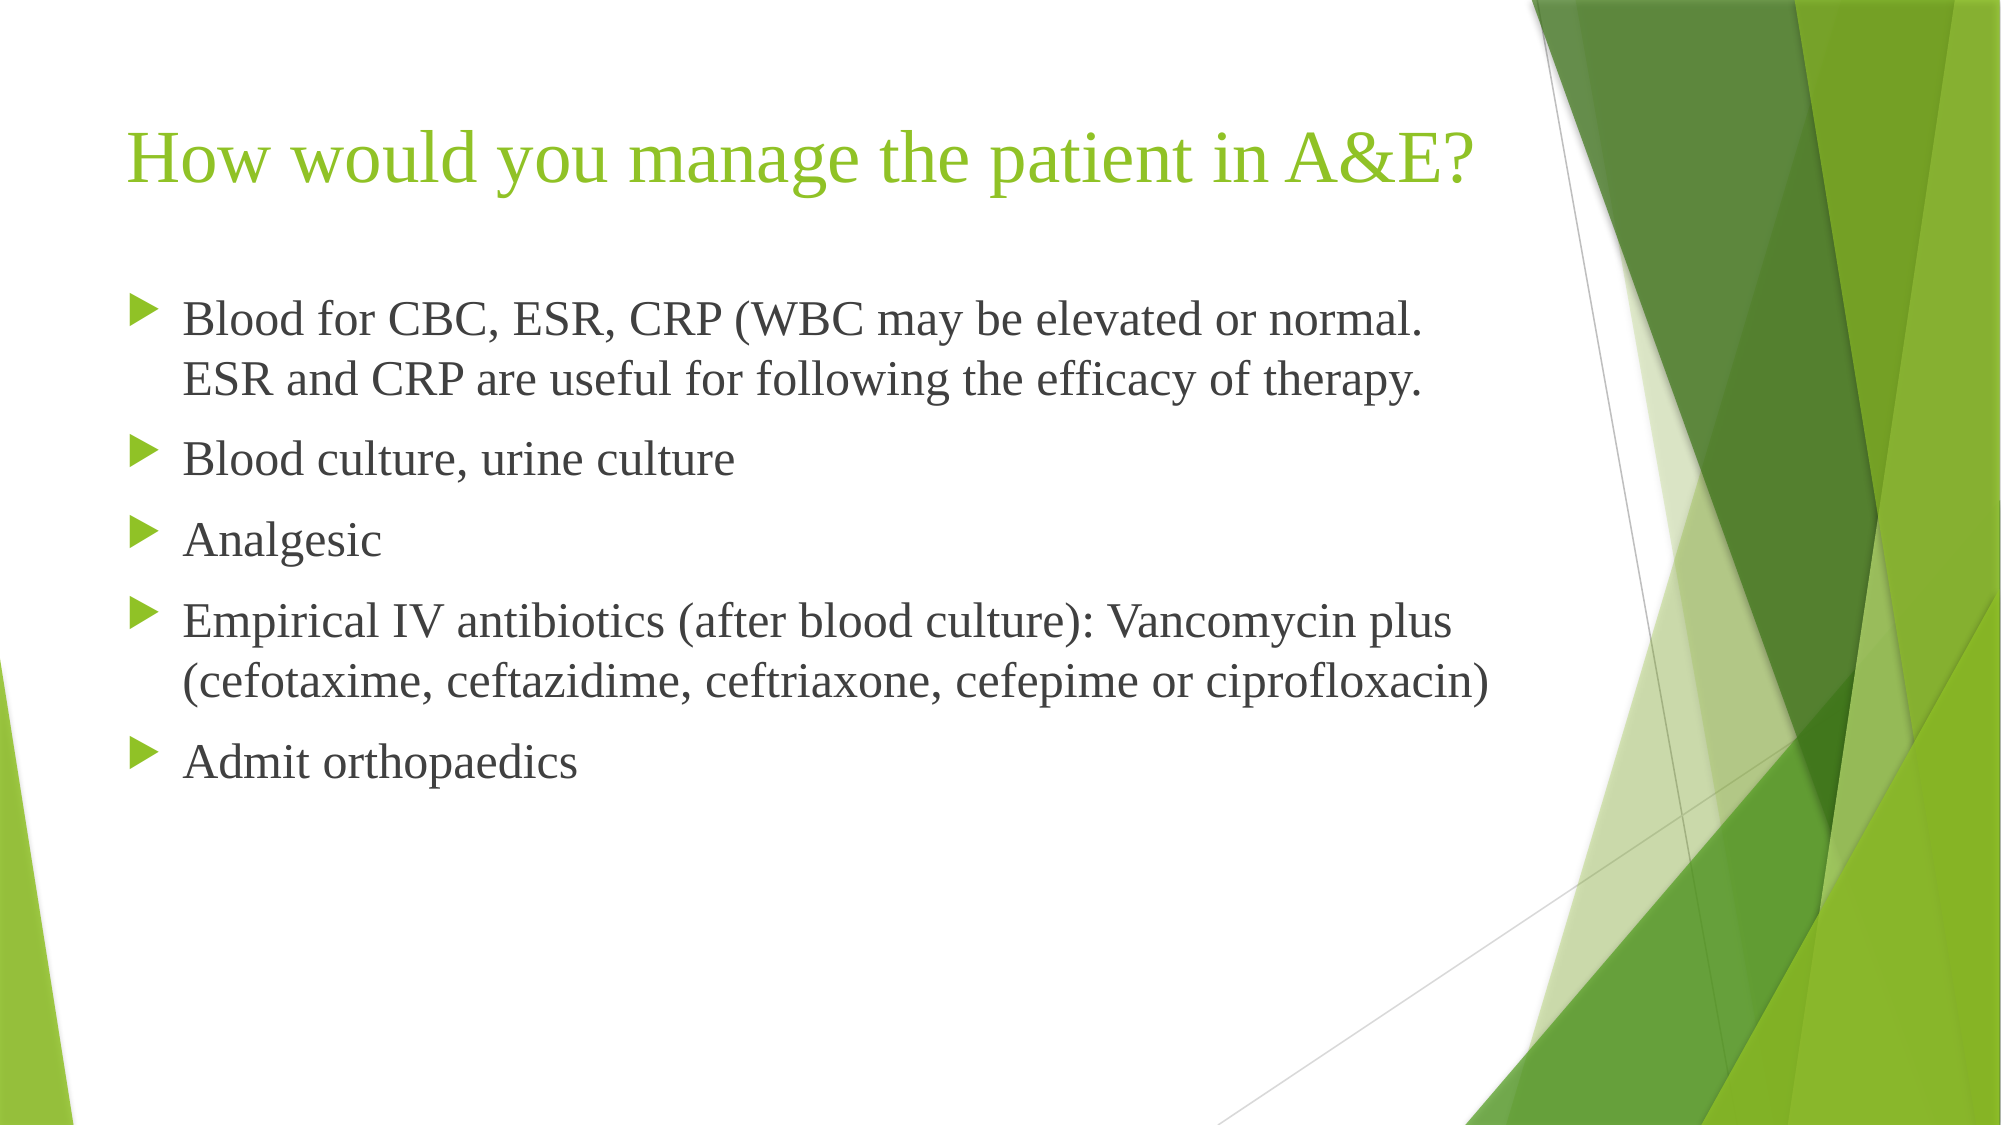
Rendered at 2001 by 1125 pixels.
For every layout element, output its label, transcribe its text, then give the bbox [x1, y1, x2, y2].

list Blood for CBC, ESR, CRP (WBC may be elevated or normal. ESR and CRP are useful for following the efficacy of therapy. Blood culture, urine culture Analgesic Empirical IV antibiotics (after blood culture): Vancomycin plus (cefotaxime, ceftazidime, ceftriaxone, cefepime or ciprofloxacin) Admit orthopaedics [111, 277, 1522, 1013]
title How would you manage the patient in A&E? [111, 99, 1522, 277]
